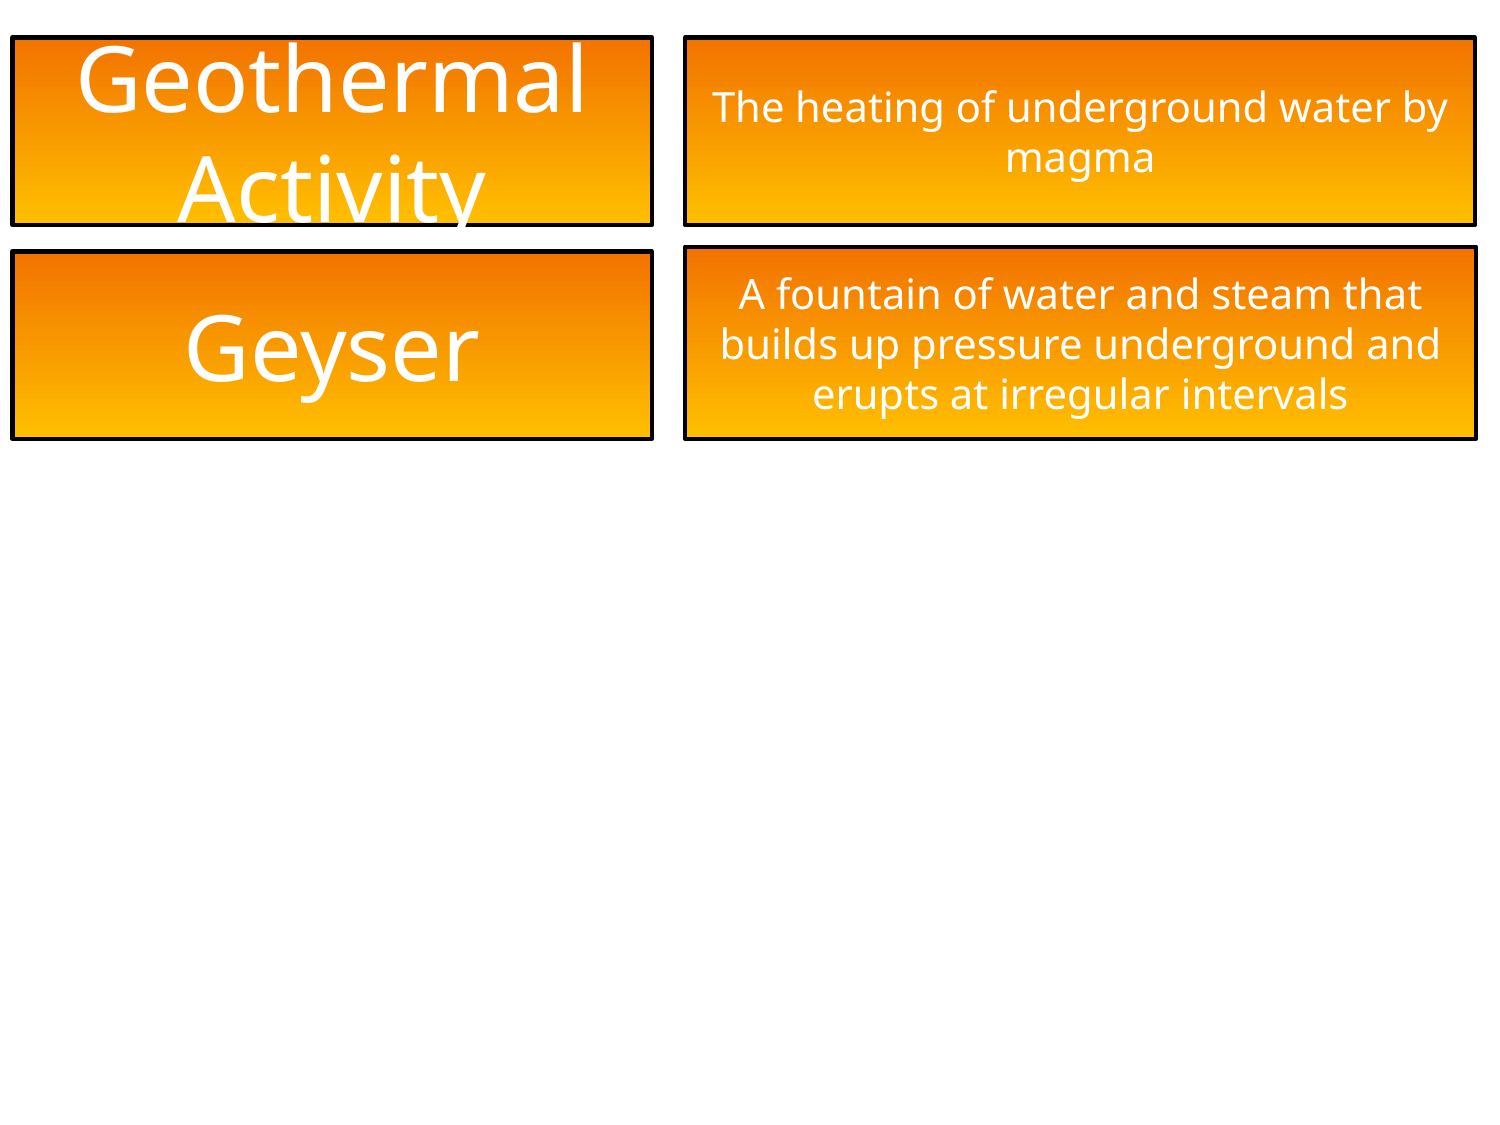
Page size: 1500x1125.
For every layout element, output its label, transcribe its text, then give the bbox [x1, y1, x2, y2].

text_box The heating of underground water by magma [683, 35, 1477, 227]
text_box A fountain of water and steam that builds up pressure underground and erupts at irregular intervals [683, 245, 1478, 441]
text_box Geyser [10, 249, 654, 441]
text_box Geothermal Activity [10, 35, 654, 227]
